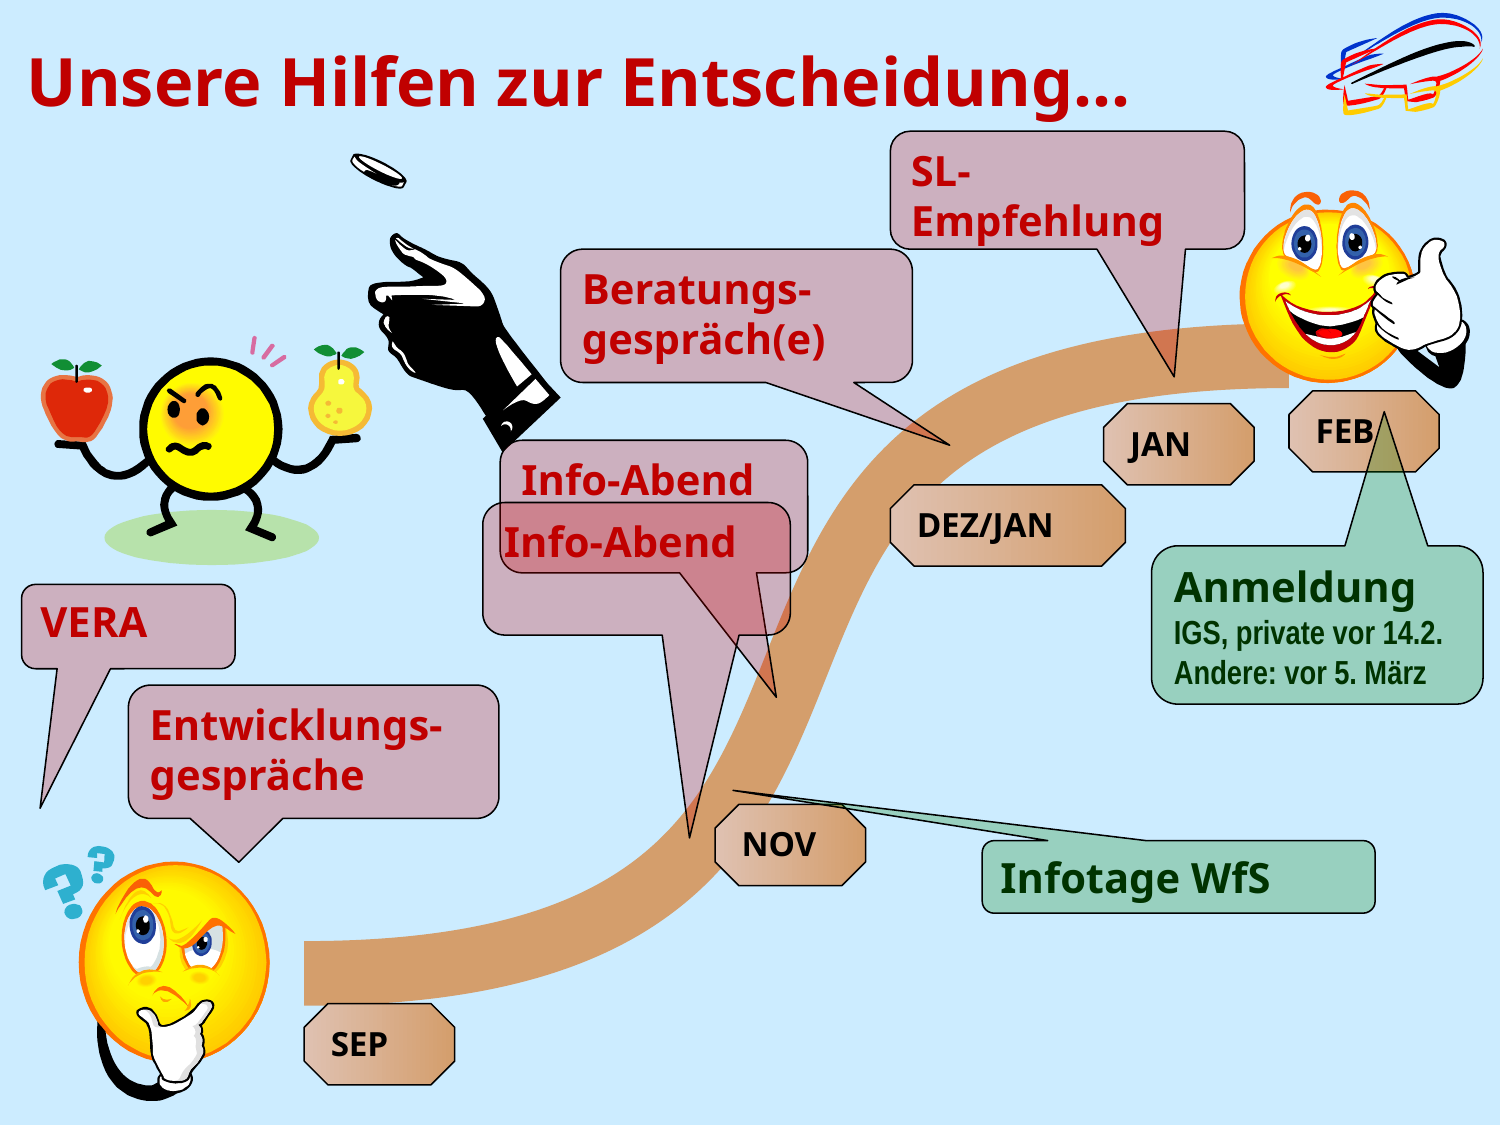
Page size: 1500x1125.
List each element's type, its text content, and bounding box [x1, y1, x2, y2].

picture [41, 844, 271, 1102]
text_box Beratungs-gespräch(e) [565, 249, 913, 354]
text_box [1325, 0, 1500, 120]
text_box VERA [21, 584, 236, 809]
text_box Infotage WfS [1294, 840, 1376, 914]
title Unsere Hilfen zur Entscheidung... [11, 5, 1312, 155]
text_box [303, 355, 1290, 974]
text_box Entwicklungs-gespräche [128, 685, 298, 843]
picture [1238, 189, 1471, 390]
text_box FEB [1294, 398, 1440, 472]
picture [39, 151, 561, 567]
text_box SEP [304, 1003, 455, 1085]
text_box Anmeldung IGS, private vor 14.2. Andere: vor 5. März [1294, 411, 1484, 705]
text_box SL-Empfehlung [890, 131, 1245, 354]
